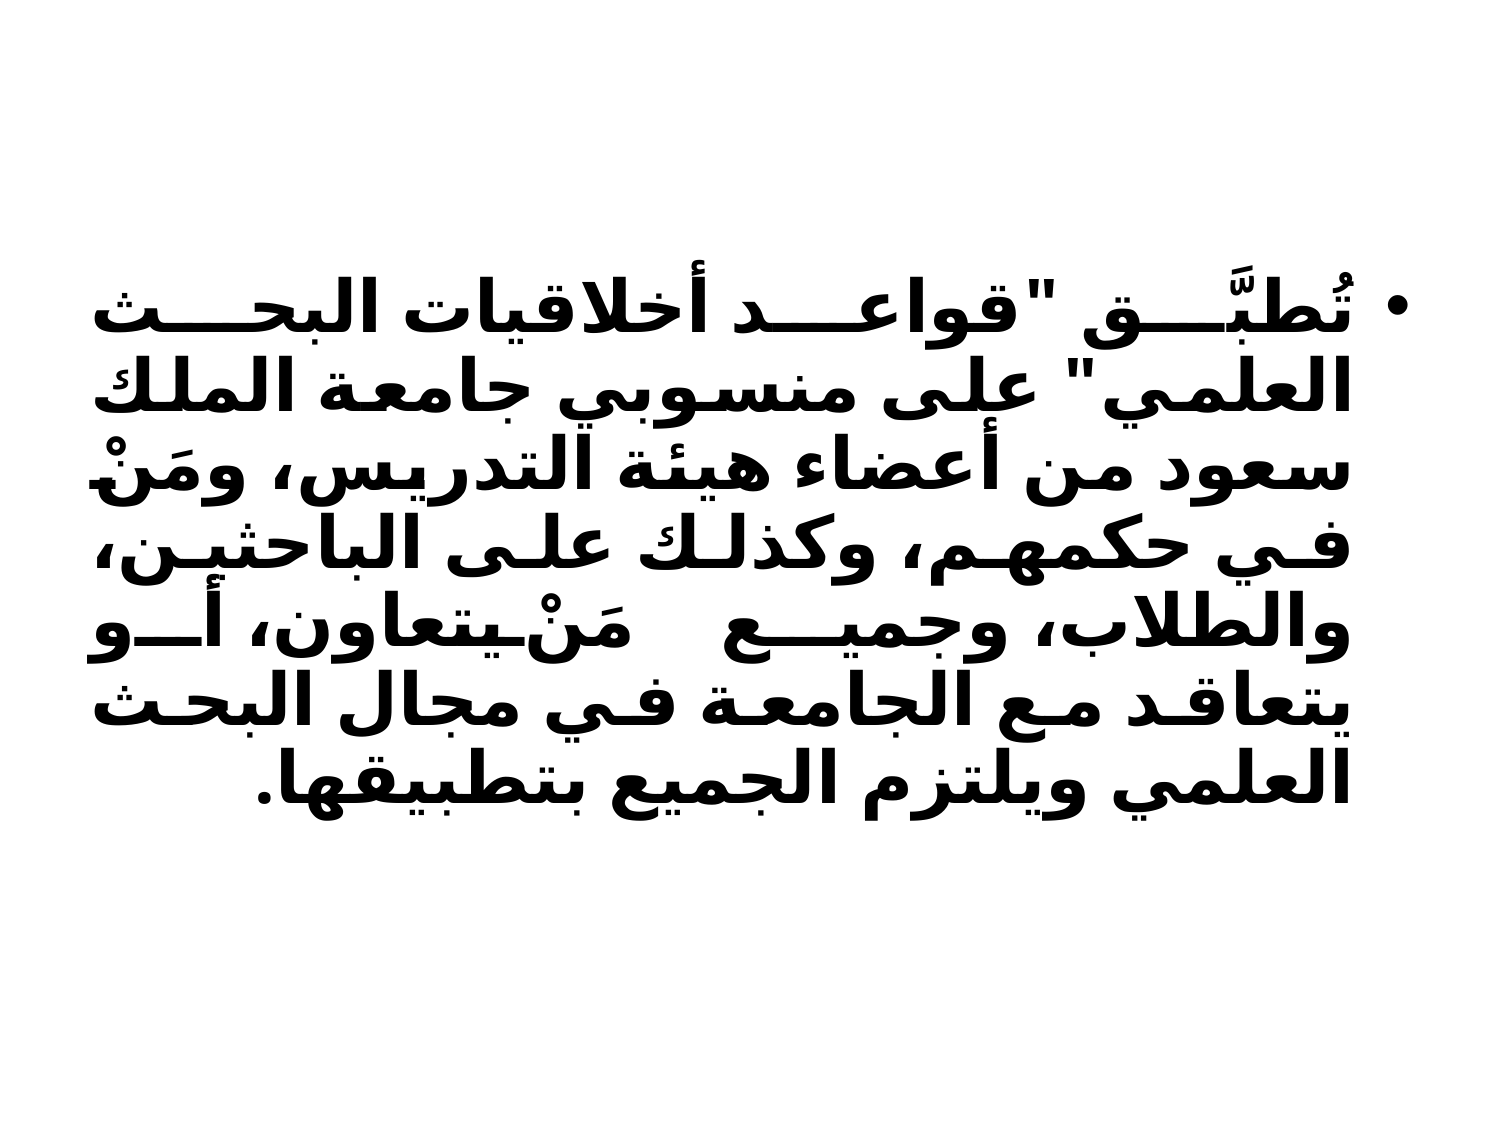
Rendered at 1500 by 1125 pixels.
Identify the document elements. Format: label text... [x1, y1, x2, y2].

list تُطبَّق "قواعد أخلاقيات البحث العلمي" على منسوبي جامعة الملك سعود من أعضاء هيئة التدريس، ومَنْ في حكمهم، وكذلك على الباحثين، والطلاب، وجميع مَنْ يتعاون، أو يتعاقد مع الجامعة في مجال البحث العلمي ويلتزم الجميع بتطبيقها. [75, 262, 1425, 838]
